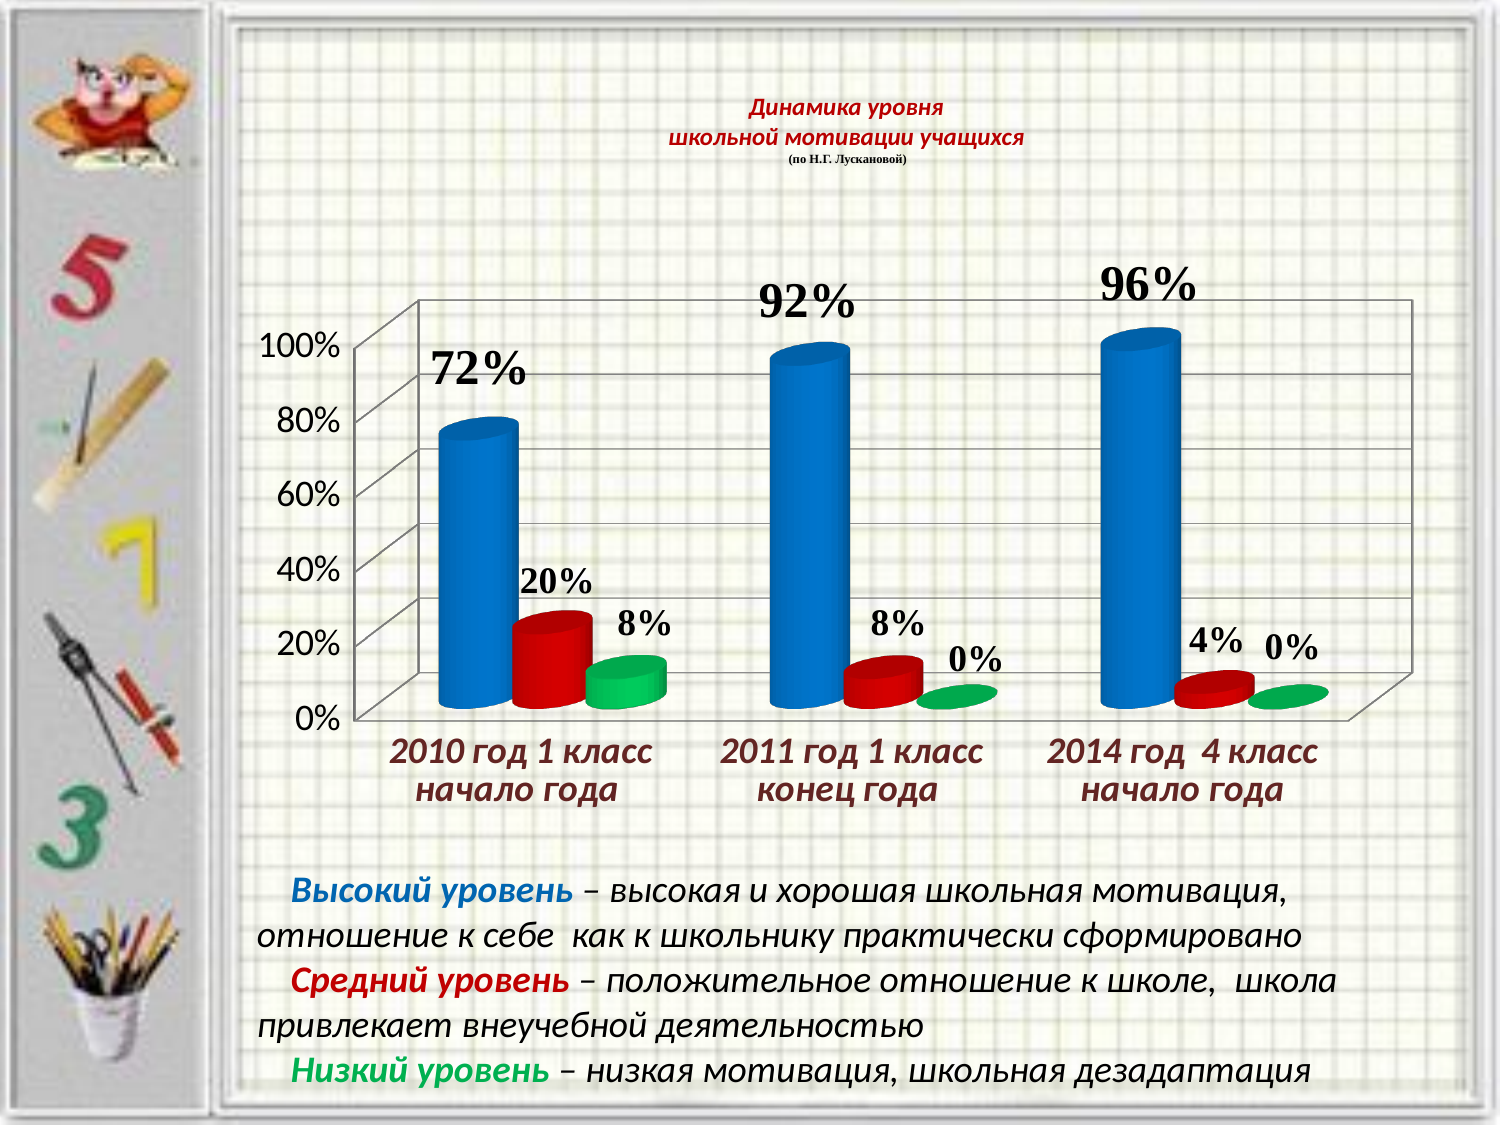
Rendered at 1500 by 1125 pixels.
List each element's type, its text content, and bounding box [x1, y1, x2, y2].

chart [149, 172, 1500, 894]
picture [0, 0, 1500, 1125]
title Динамика уровня школьной мотивации учащихся (по Н.Г. Лускановой) [230, 42, 1469, 171]
text_box Высокий уровень – высокая и хорошая школьная мотивация, отношение к себе как к школьнику практически сформировано Средний уровень – положительное отношение к школе, школа привлекает внеучебной деятельностью Низкий уровень – низкая мотивация, школьная дезадаптация [242, 901, 1471, 1098]
